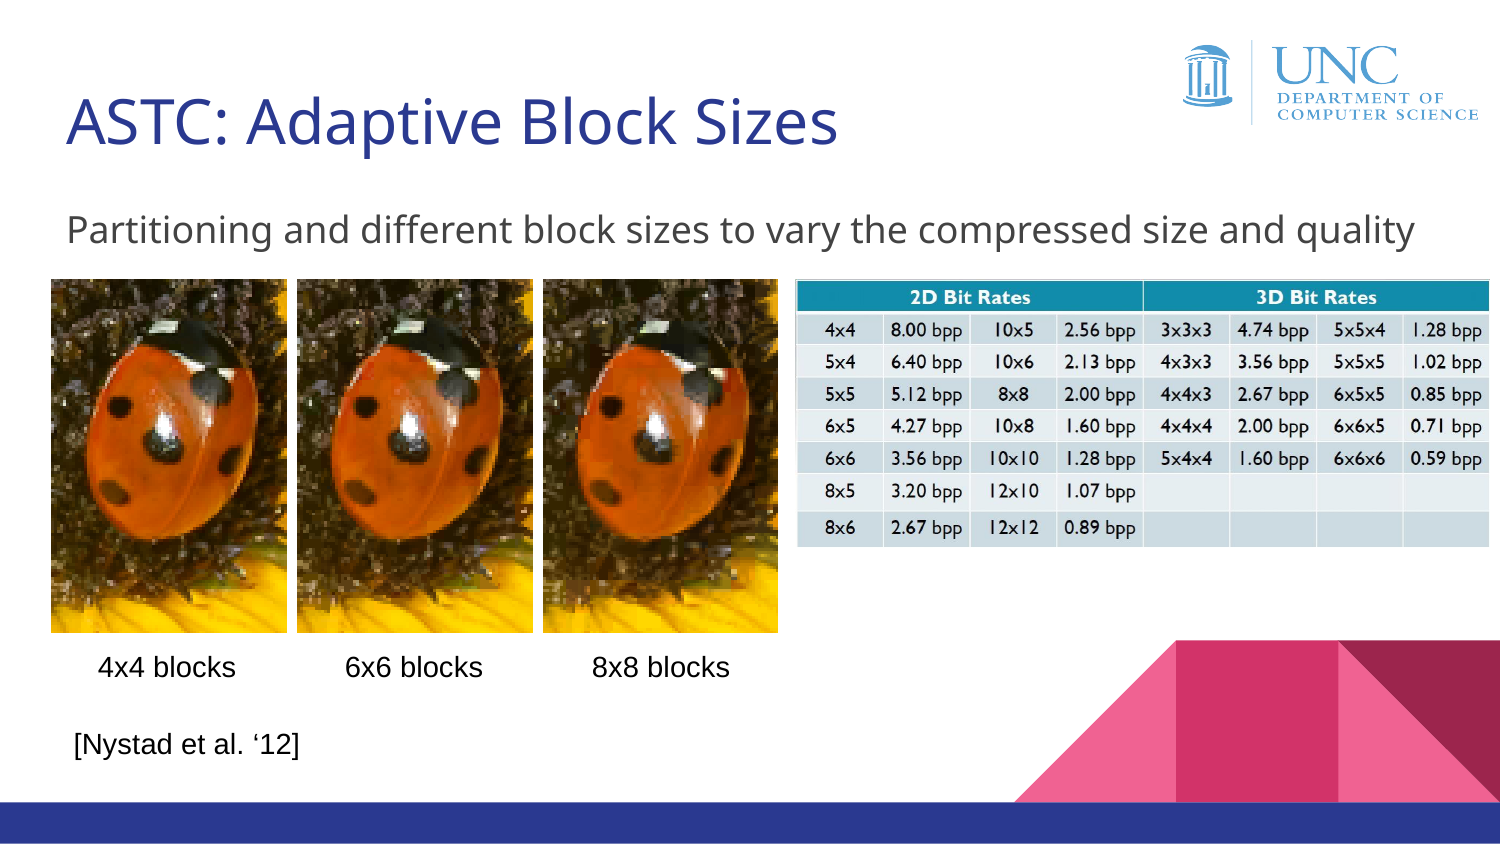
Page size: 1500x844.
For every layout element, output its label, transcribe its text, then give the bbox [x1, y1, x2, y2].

text_box 4x4 blocks [51, 641, 284, 711]
text_box 8x8 blocks [545, 641, 778, 711]
picture [1183, 40, 1478, 125]
picture [795, 279, 1490, 548]
picture [50, 279, 778, 634]
title ASTC: Adaptive Block Sizes [51, 67, 885, 167]
text_box 6x6 blocks [298, 642, 531, 711]
text_box [Nystad et al. ‘12] [58, 710, 498, 762]
list Partitioning and different block sizes to vary the compressed size and quality [51, 184, 1449, 272]
